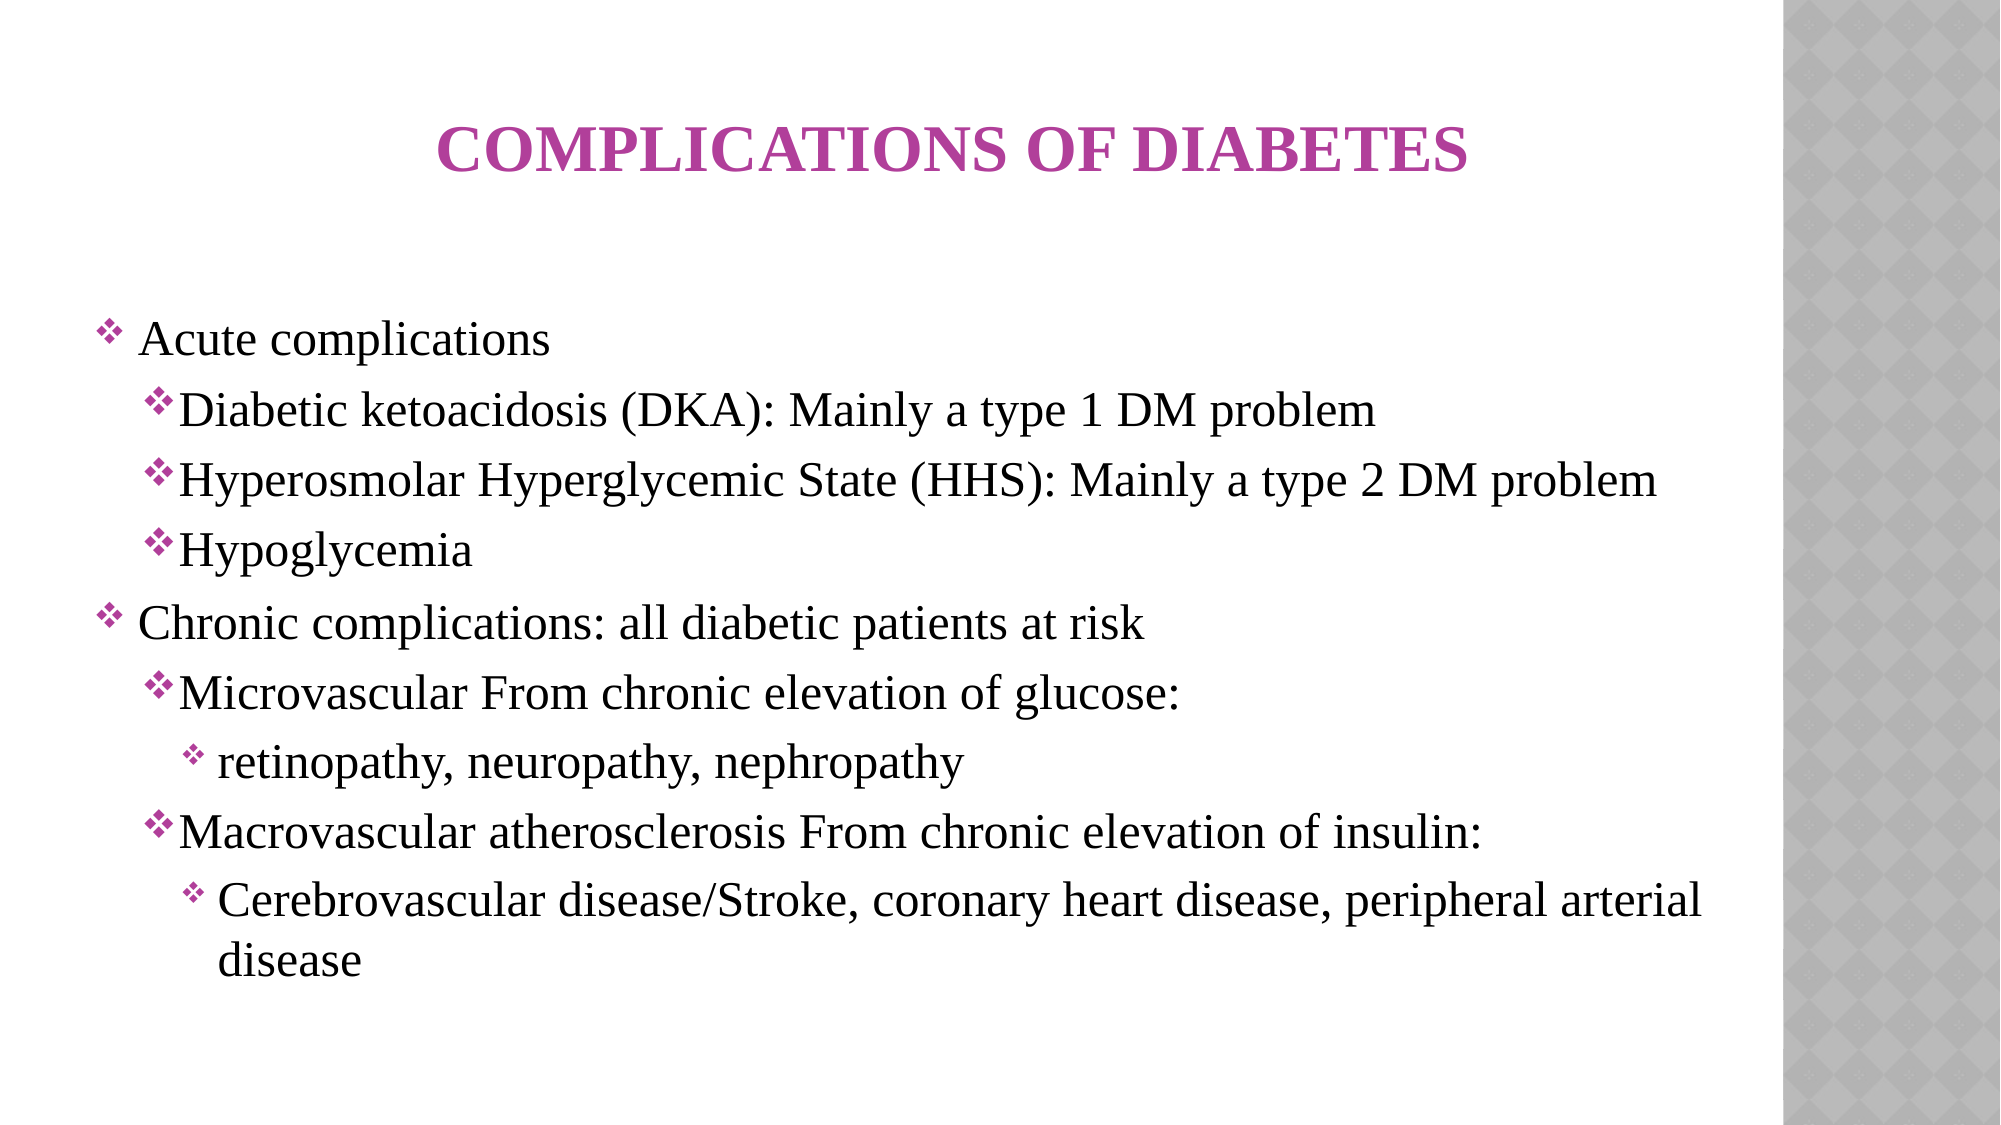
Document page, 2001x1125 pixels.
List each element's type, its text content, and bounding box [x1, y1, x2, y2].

title Complications of Diabetes [228, 15, 1679, 185]
list Acute complications Diabetic ketoacidosis (DKA): Mainly a type 1 DM problem Hyperosmolar Hyperglycemic State (HHS): Mainly a type 2 DM problem Hypoglycemia Chronic complications: all diabetic patients at risk Microvascular From chronic elevation of glucose: retinopathy, neuropathy, nephropathy Macrovascular atherosclerosis From chronic elevation of insulin: Cerebrovascular disease/Stroke, coronary heart disease, peripheral arterial disease [78, 298, 1850, 1094]
